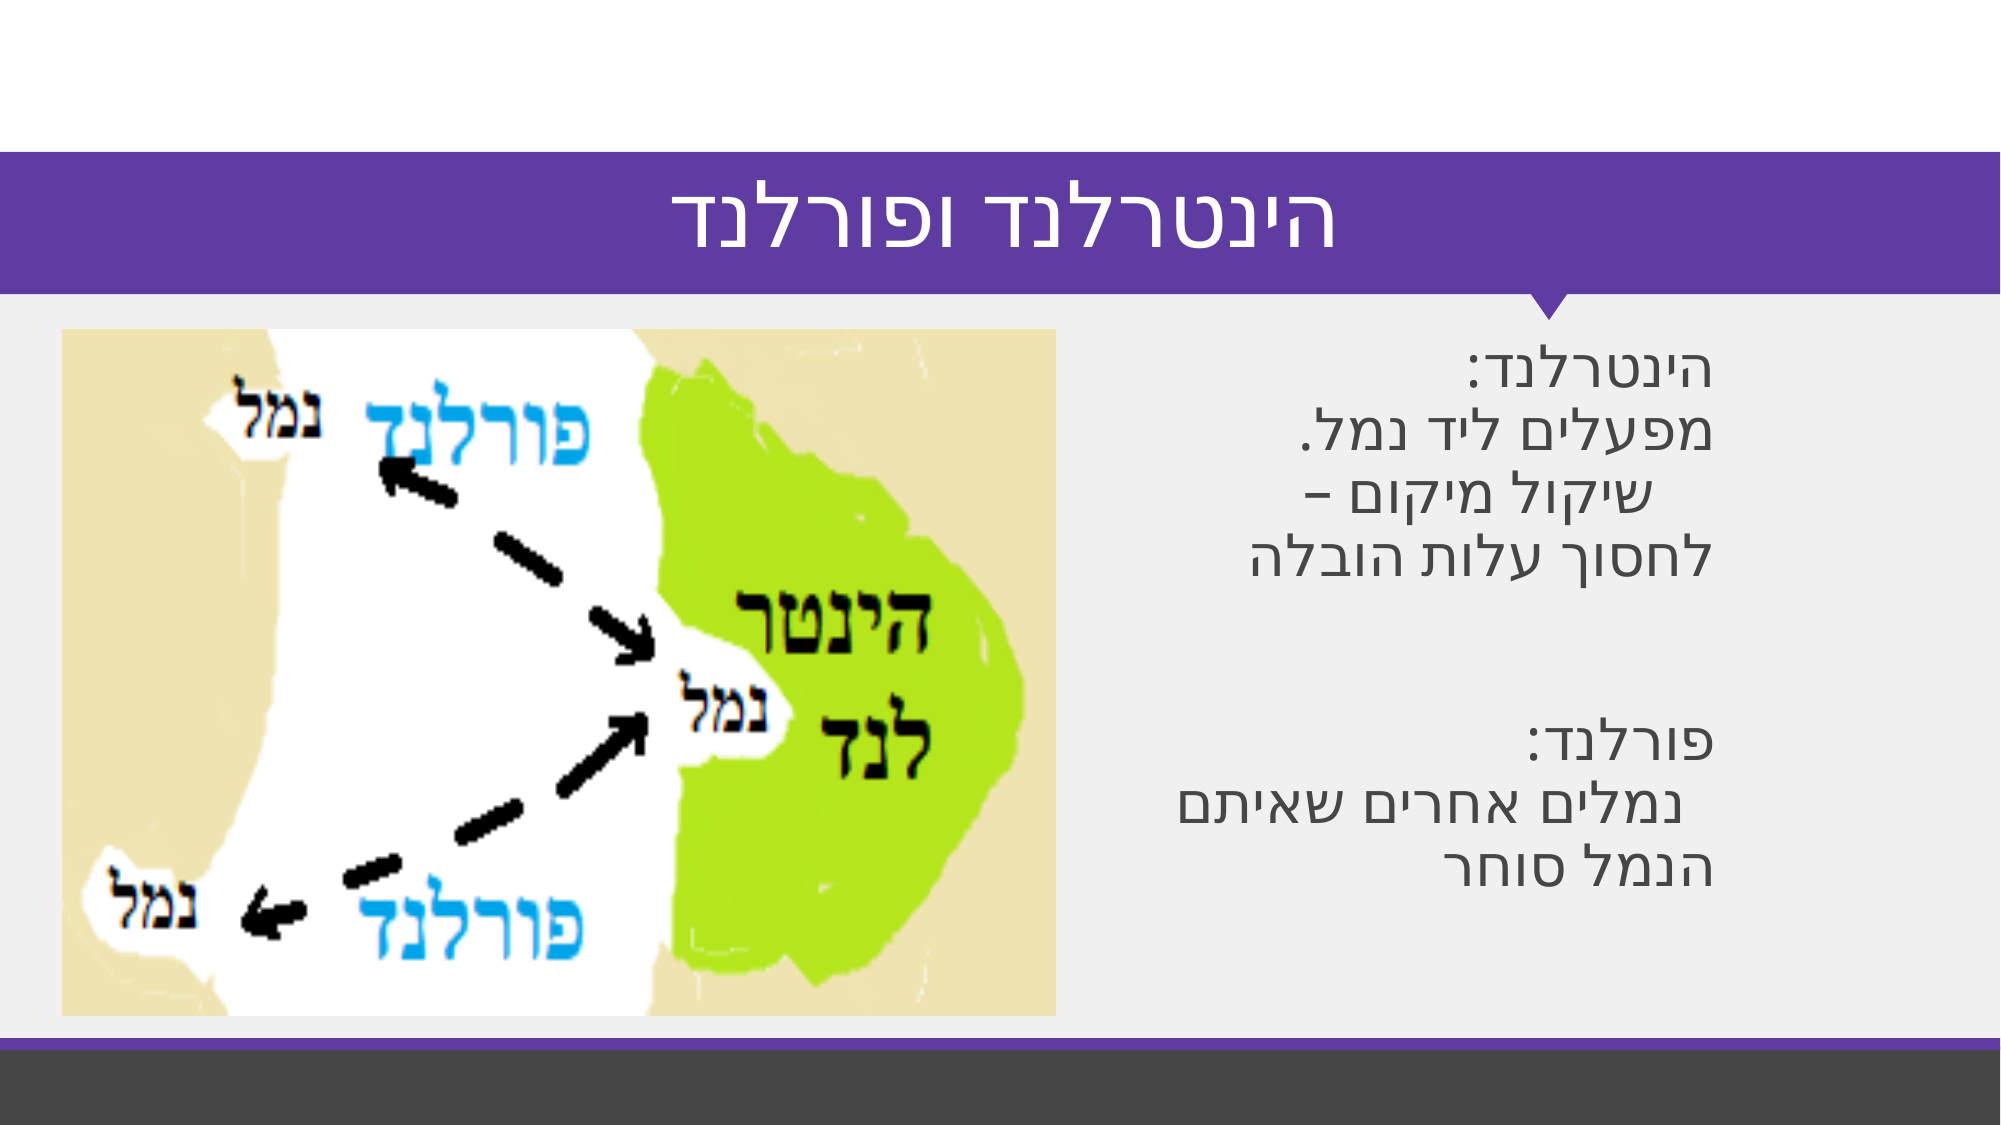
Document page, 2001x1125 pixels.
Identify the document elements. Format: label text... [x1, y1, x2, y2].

title הינטרלנד ופורלנד [180, 36, 1830, 275]
picture [62, 329, 1057, 1016]
list הינטרלנד: מפעלים ליד נמל. שיקול מיקום – לחסוך עלות הובלה פורלנד: נמלים אחרים שאיתם הנמל סוחר [1150, 329, 1717, 990]
